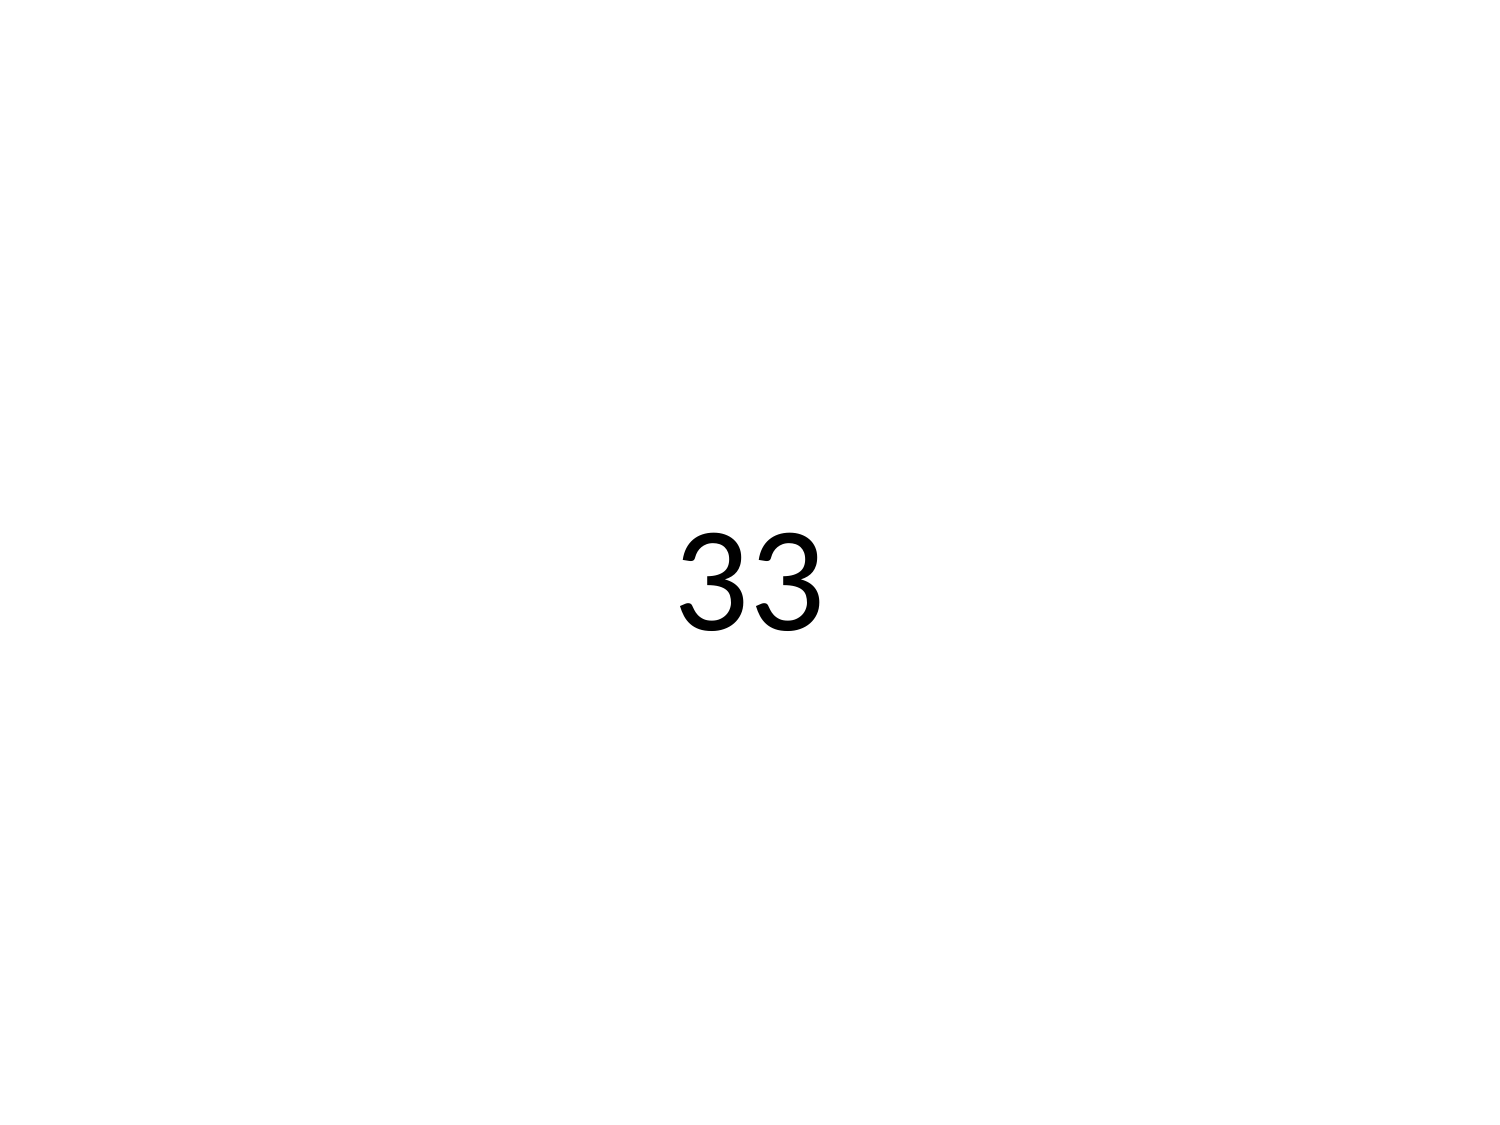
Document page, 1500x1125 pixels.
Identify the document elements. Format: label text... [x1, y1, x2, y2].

list 33 [75, 262, 1425, 1005]
